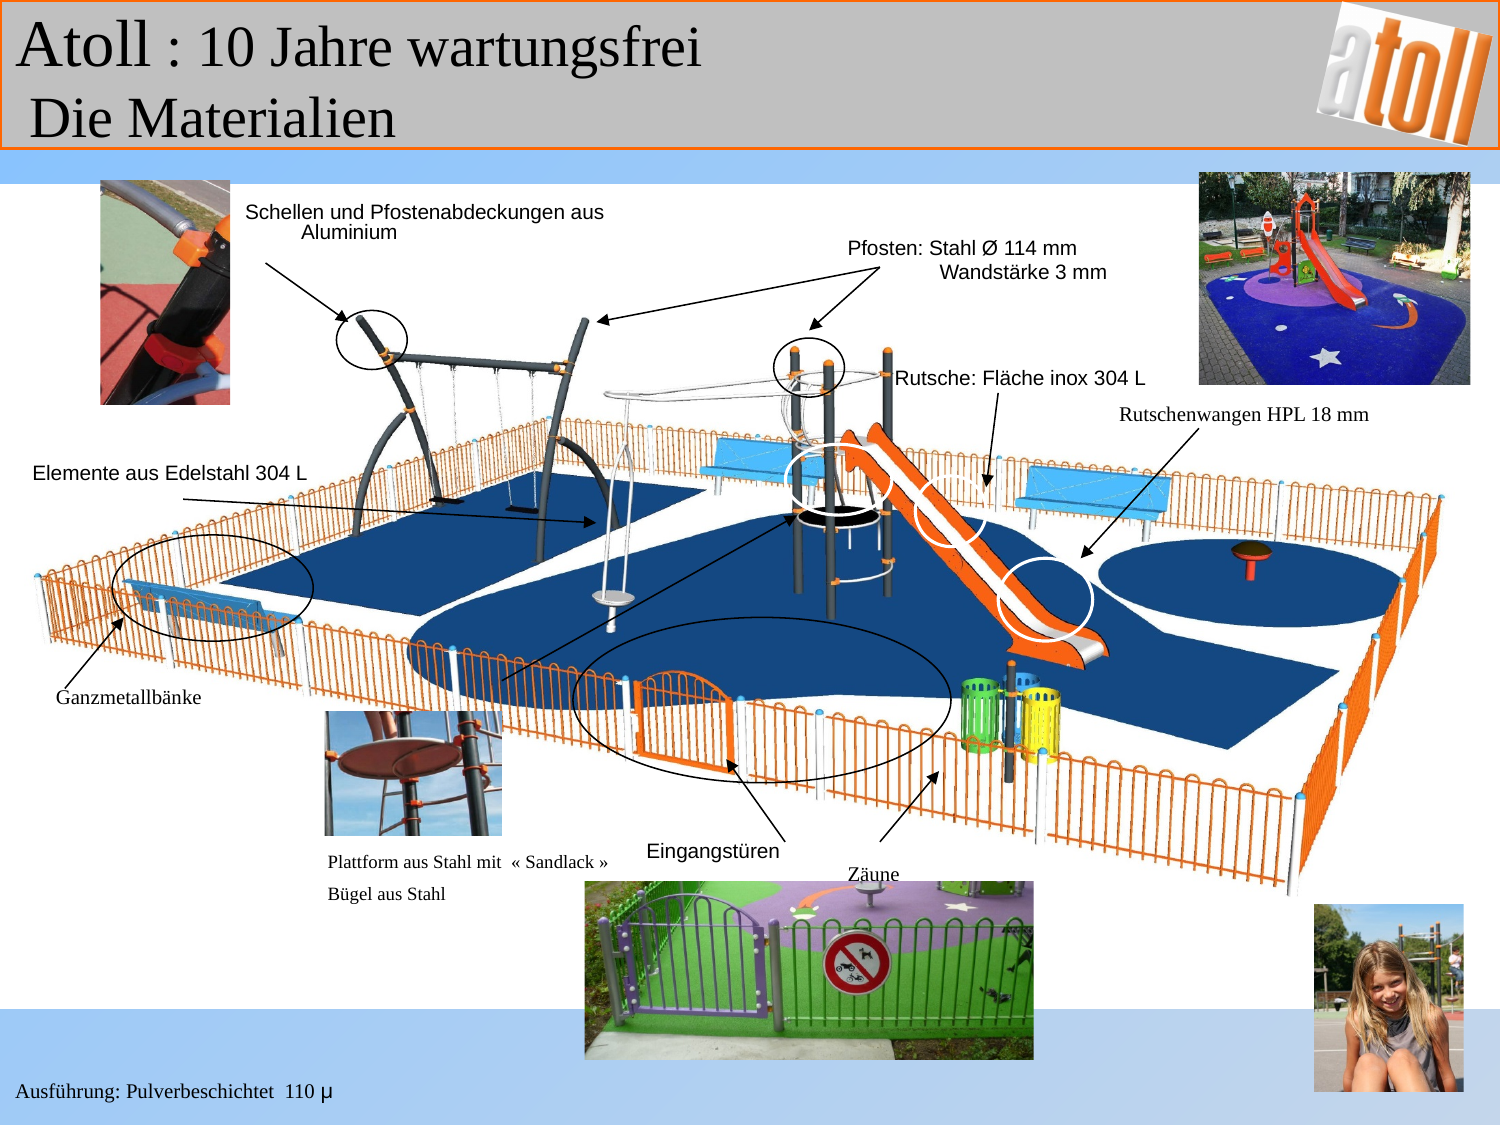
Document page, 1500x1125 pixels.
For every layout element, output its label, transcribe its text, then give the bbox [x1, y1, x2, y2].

picture [0, 172, 1500, 1093]
list Ausführung: Pulverbeschichtet 110 µ [0, 1070, 804, 1125]
title Atoll : 10 Jahre wartungsfrei Die Materialien [0, 0, 1500, 149]
picture [1317, 2, 1492, 146]
